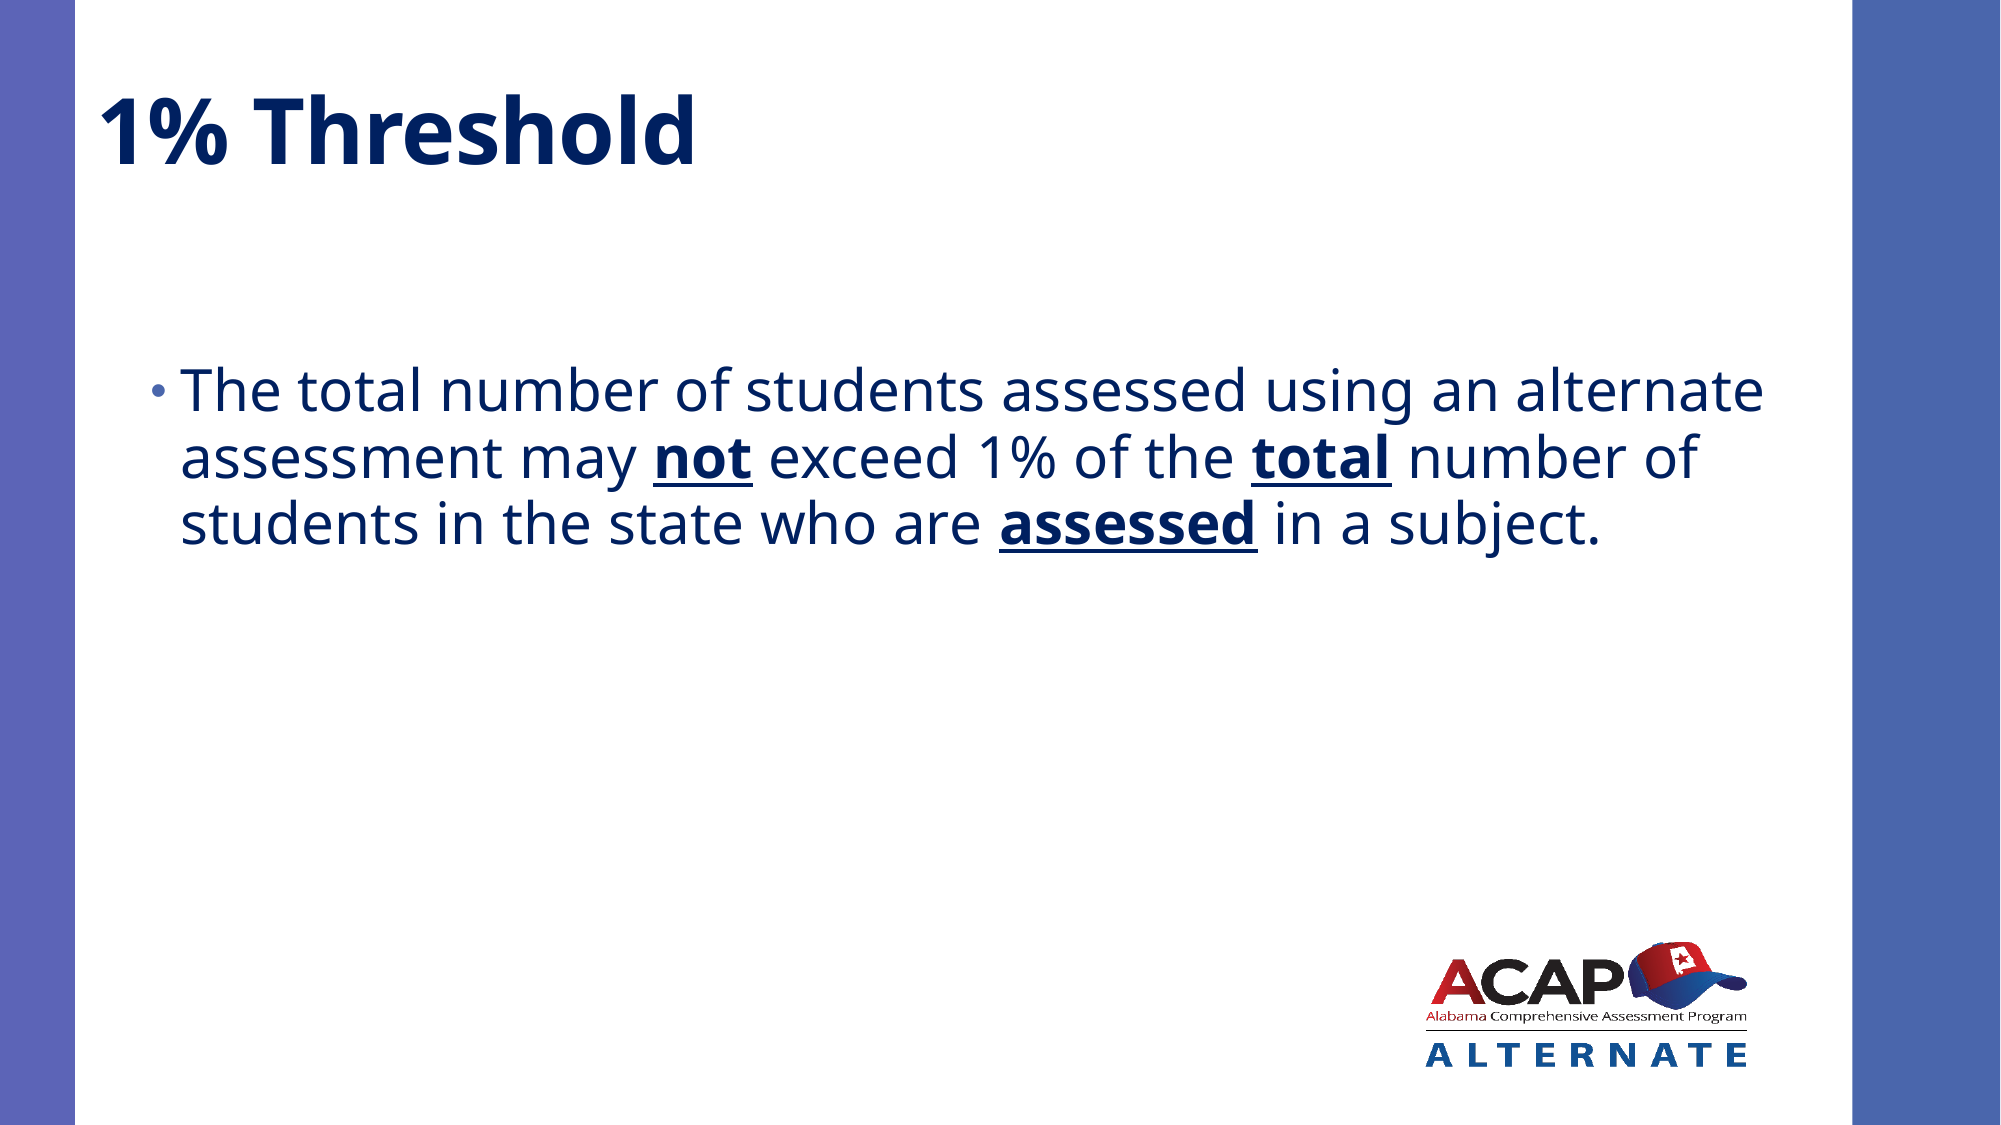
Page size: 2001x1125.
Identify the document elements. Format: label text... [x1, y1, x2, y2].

list The total number of students assessed using an alternate assessment may not exceed 1% of the total number of students in the state who are assessed in a subject. [135, 351, 1809, 940]
title 1% Threshold [81, 39, 1809, 192]
picture [1424, 937, 1748, 1069]
